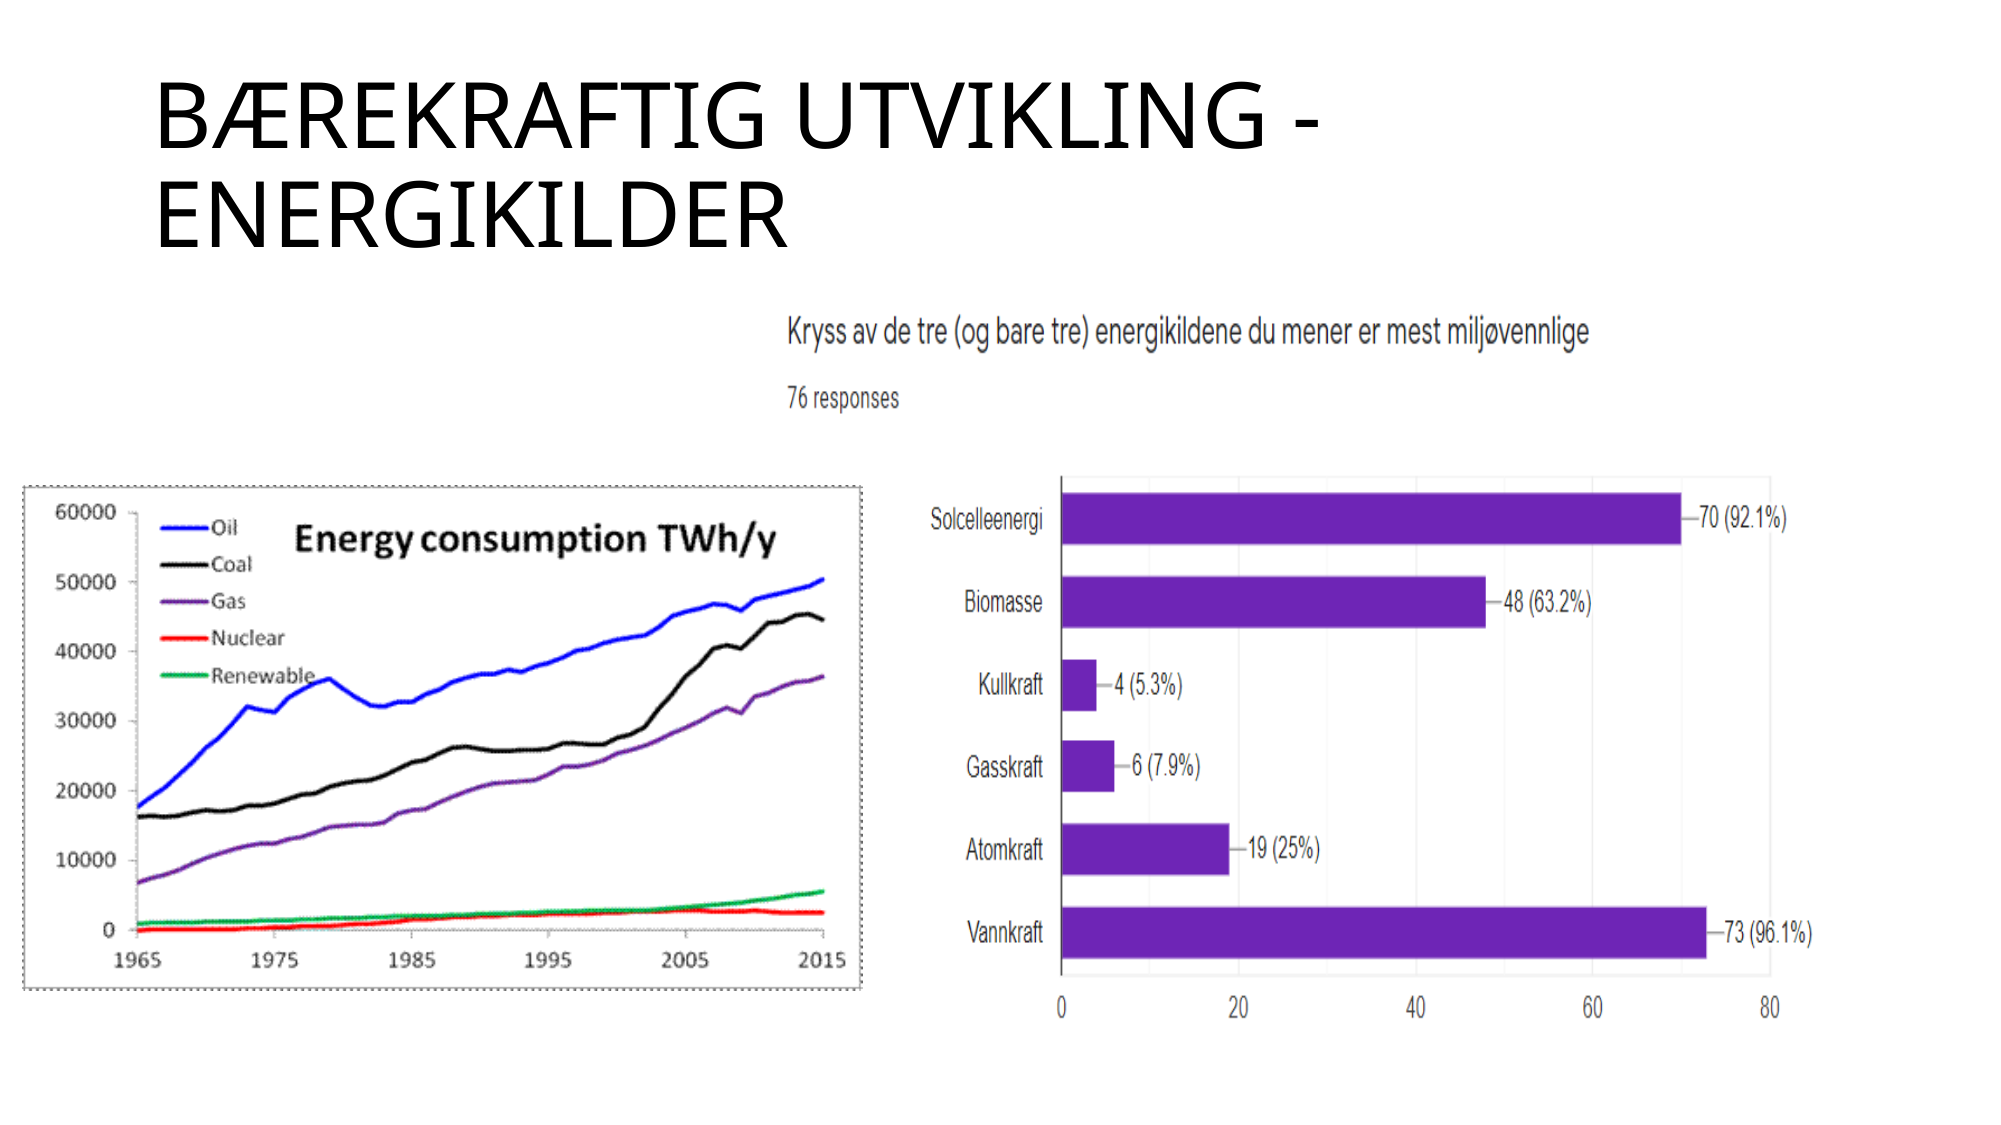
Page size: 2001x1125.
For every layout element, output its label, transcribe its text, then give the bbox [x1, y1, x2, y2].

title BÆREKRAFTIG UTVIKLING - ENERGIKILDER [137, 59, 1863, 278]
picture [22, 289, 1827, 1066]
